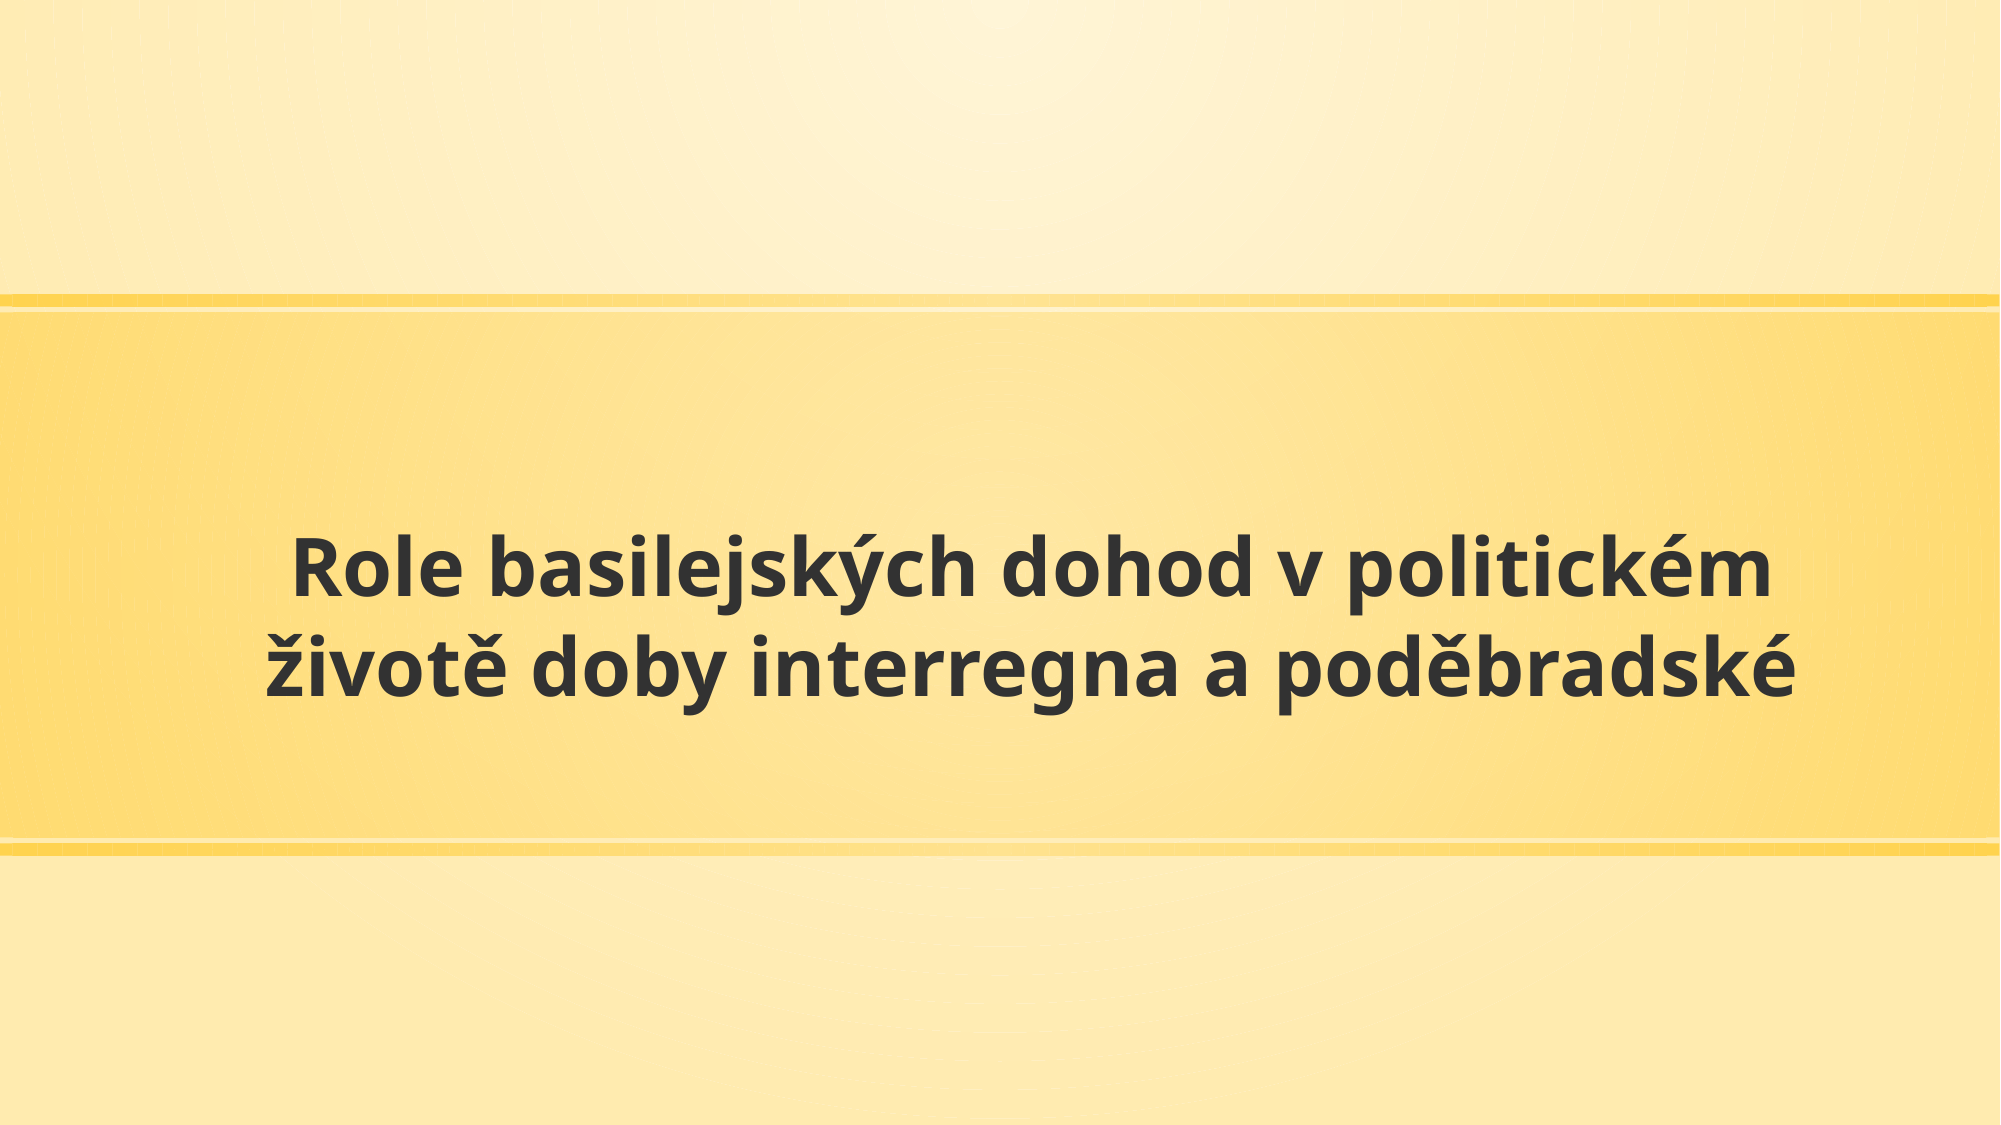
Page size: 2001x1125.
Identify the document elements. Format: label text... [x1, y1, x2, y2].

title Role basilejských dohod v politickém životě doby interregna a poděbradské [245, 440, 1821, 724]
